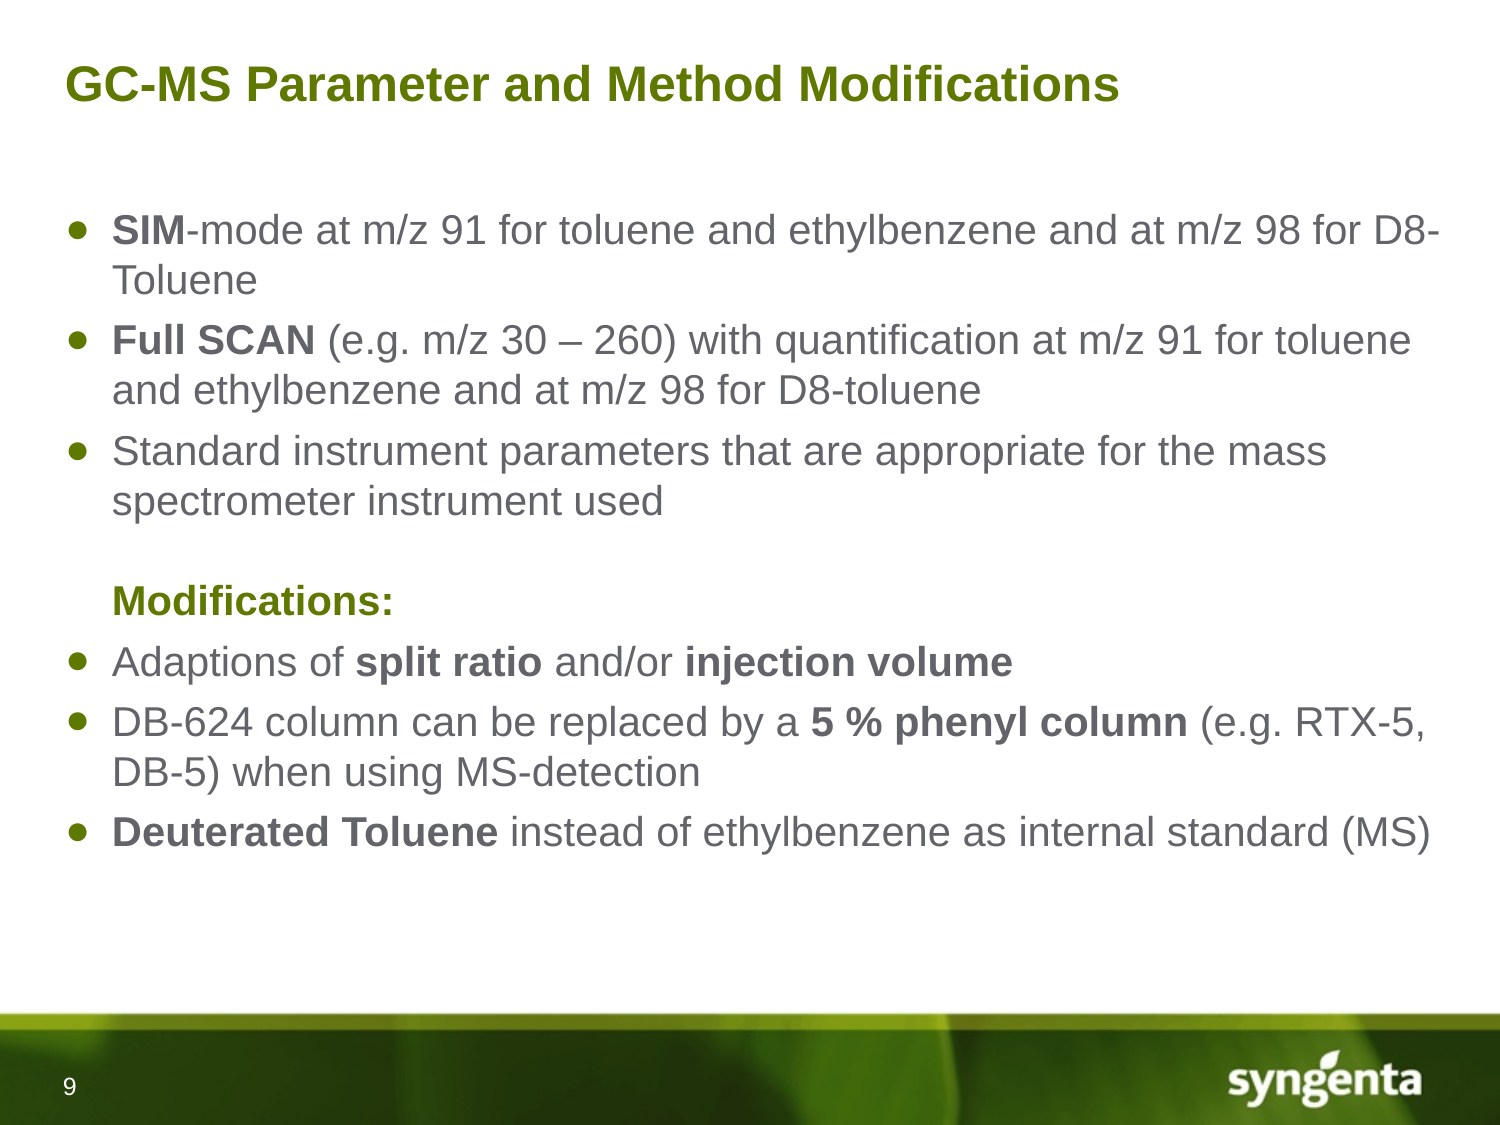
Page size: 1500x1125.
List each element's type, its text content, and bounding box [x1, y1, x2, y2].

text_box GC-MS Parameter and Method Modifications [64, 18, 1452, 153]
picture [0, 1011, 1500, 1125]
text_box SIM-mode at m/z 91 for toluene and ethylbenzene and at m/z 98 for D8-Toluene Full SCAN (e.g. m/z 30 – 260) with quantification at m/z 91 for toluene and ethylbenzene and at m/z 98 for D8-toluene Standard instrument parameters that are appropriate for the mass spectrometer instrument used Modifications: Adaptions of split ratio and/or injection volume DB-624 column can be replaced by a 5 % phenyl column (e.g. RTX-5, DB-5) when using MS-detection Deuterated Toluene instead of ethylbenzene as internal standard (MS) [64, 202, 1453, 979]
